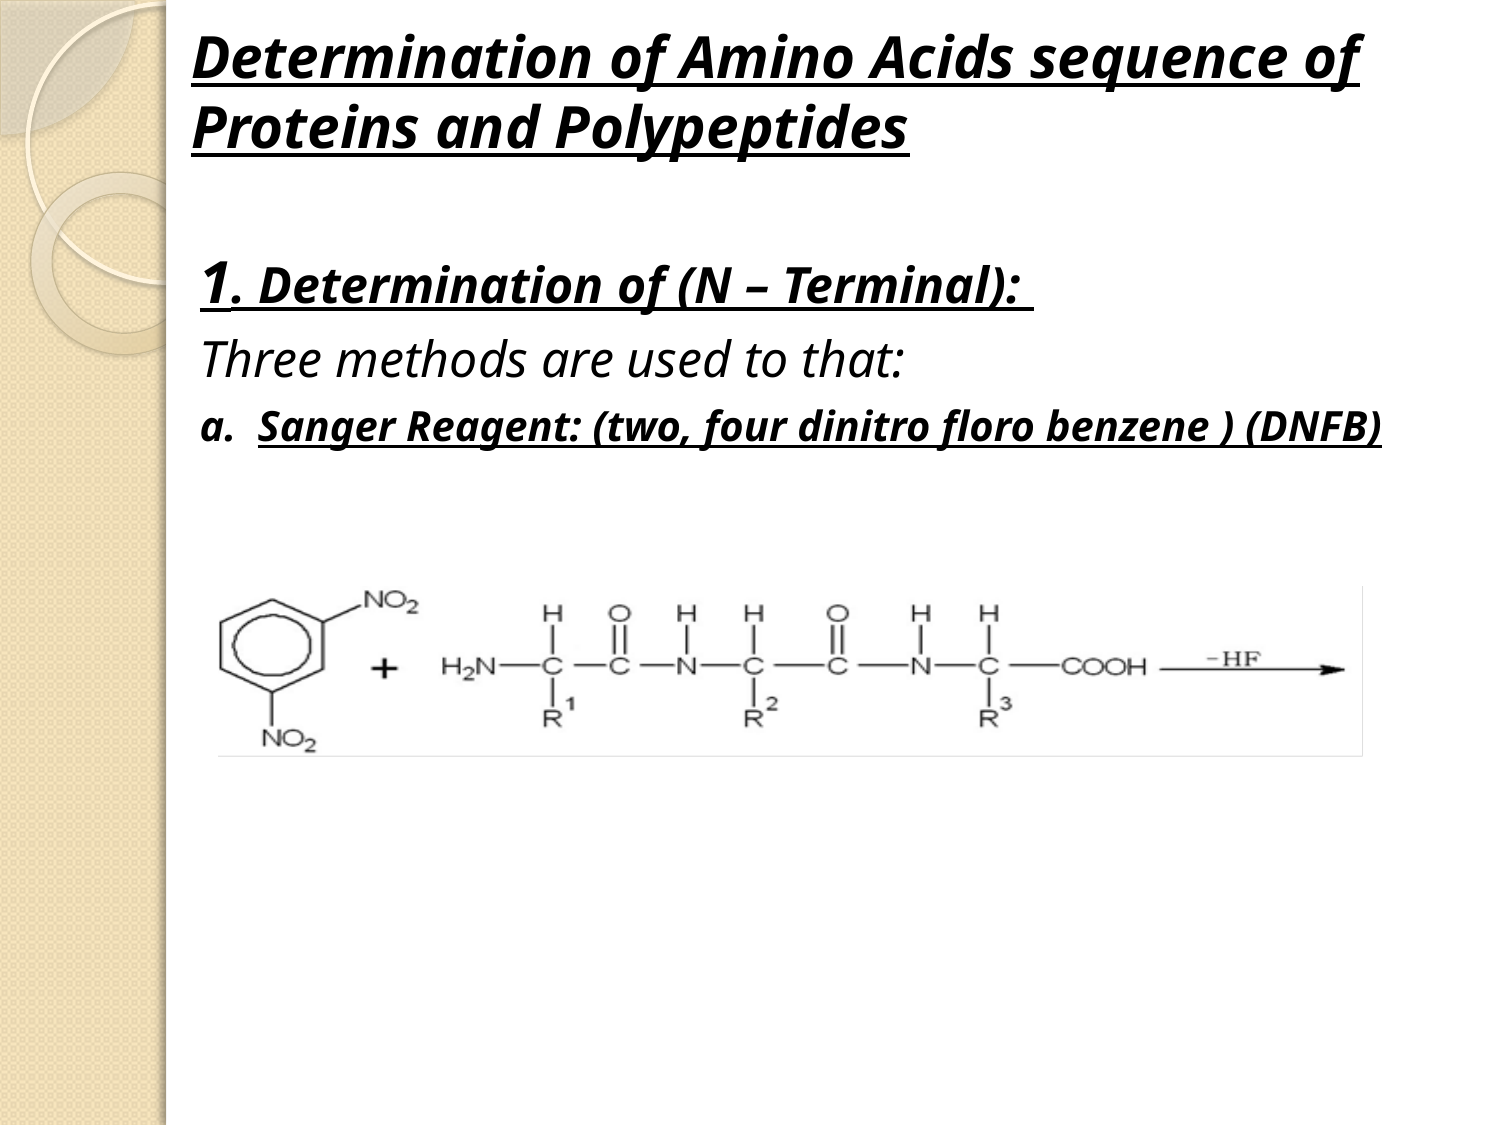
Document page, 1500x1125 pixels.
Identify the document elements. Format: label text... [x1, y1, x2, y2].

list 1. Determination of (N – Terminal): Three methods are used to that: a. Sanger Reagent: (two, four dinitro floro benzene ) (DNFB) [171, 237, 1466, 1025]
picture [218, 585, 1365, 759]
title Determination of Amino Acids sequence of Proteins and Polypeptides [176, 30, 1407, 219]
